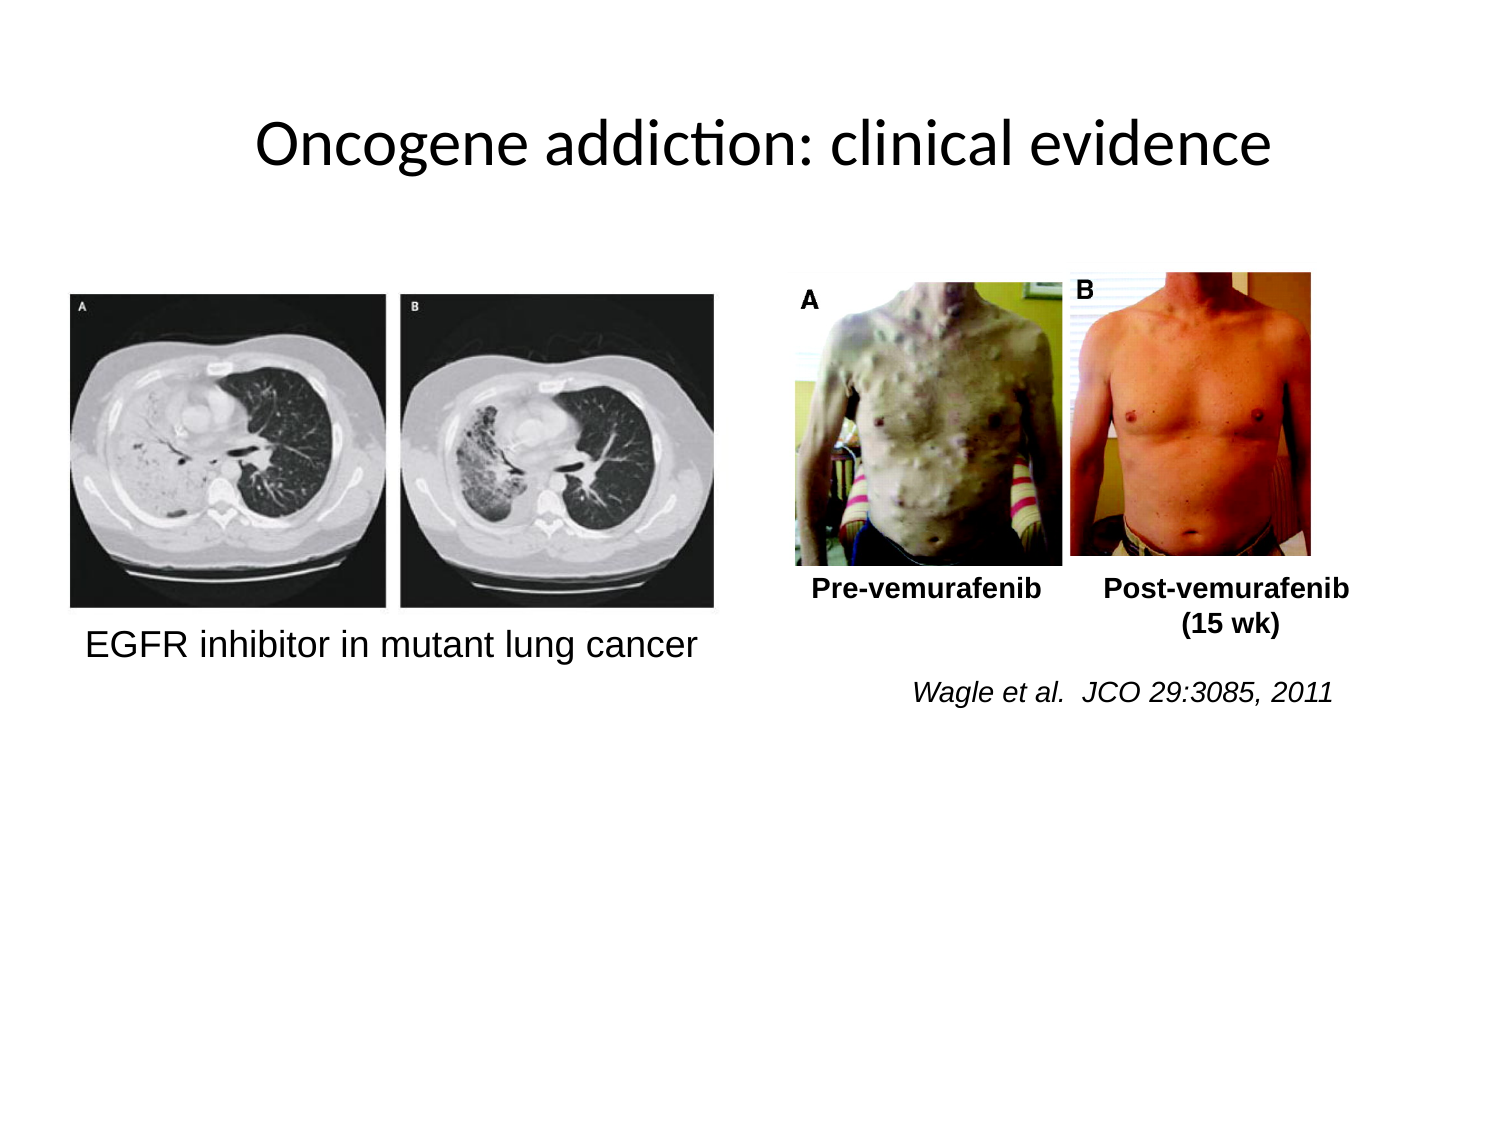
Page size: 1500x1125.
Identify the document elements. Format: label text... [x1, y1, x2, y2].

title Oncogene addiction: clinical evidence [187, 45, 1342, 233]
text_box Pre-vemurafenib [796, 574, 1057, 612]
text_box EGFR inhibitor in mutant lung cancer [70, 636, 714, 718]
text_box Wagle et al. JCO 29:3085, 2011 [897, 665, 1350, 716]
picture [1066, 262, 1317, 556]
picture [49, 274, 735, 628]
text_box Post-vemurafenib (15 wk) [1088, 561, 1374, 647]
picture [787, 271, 1063, 566]
